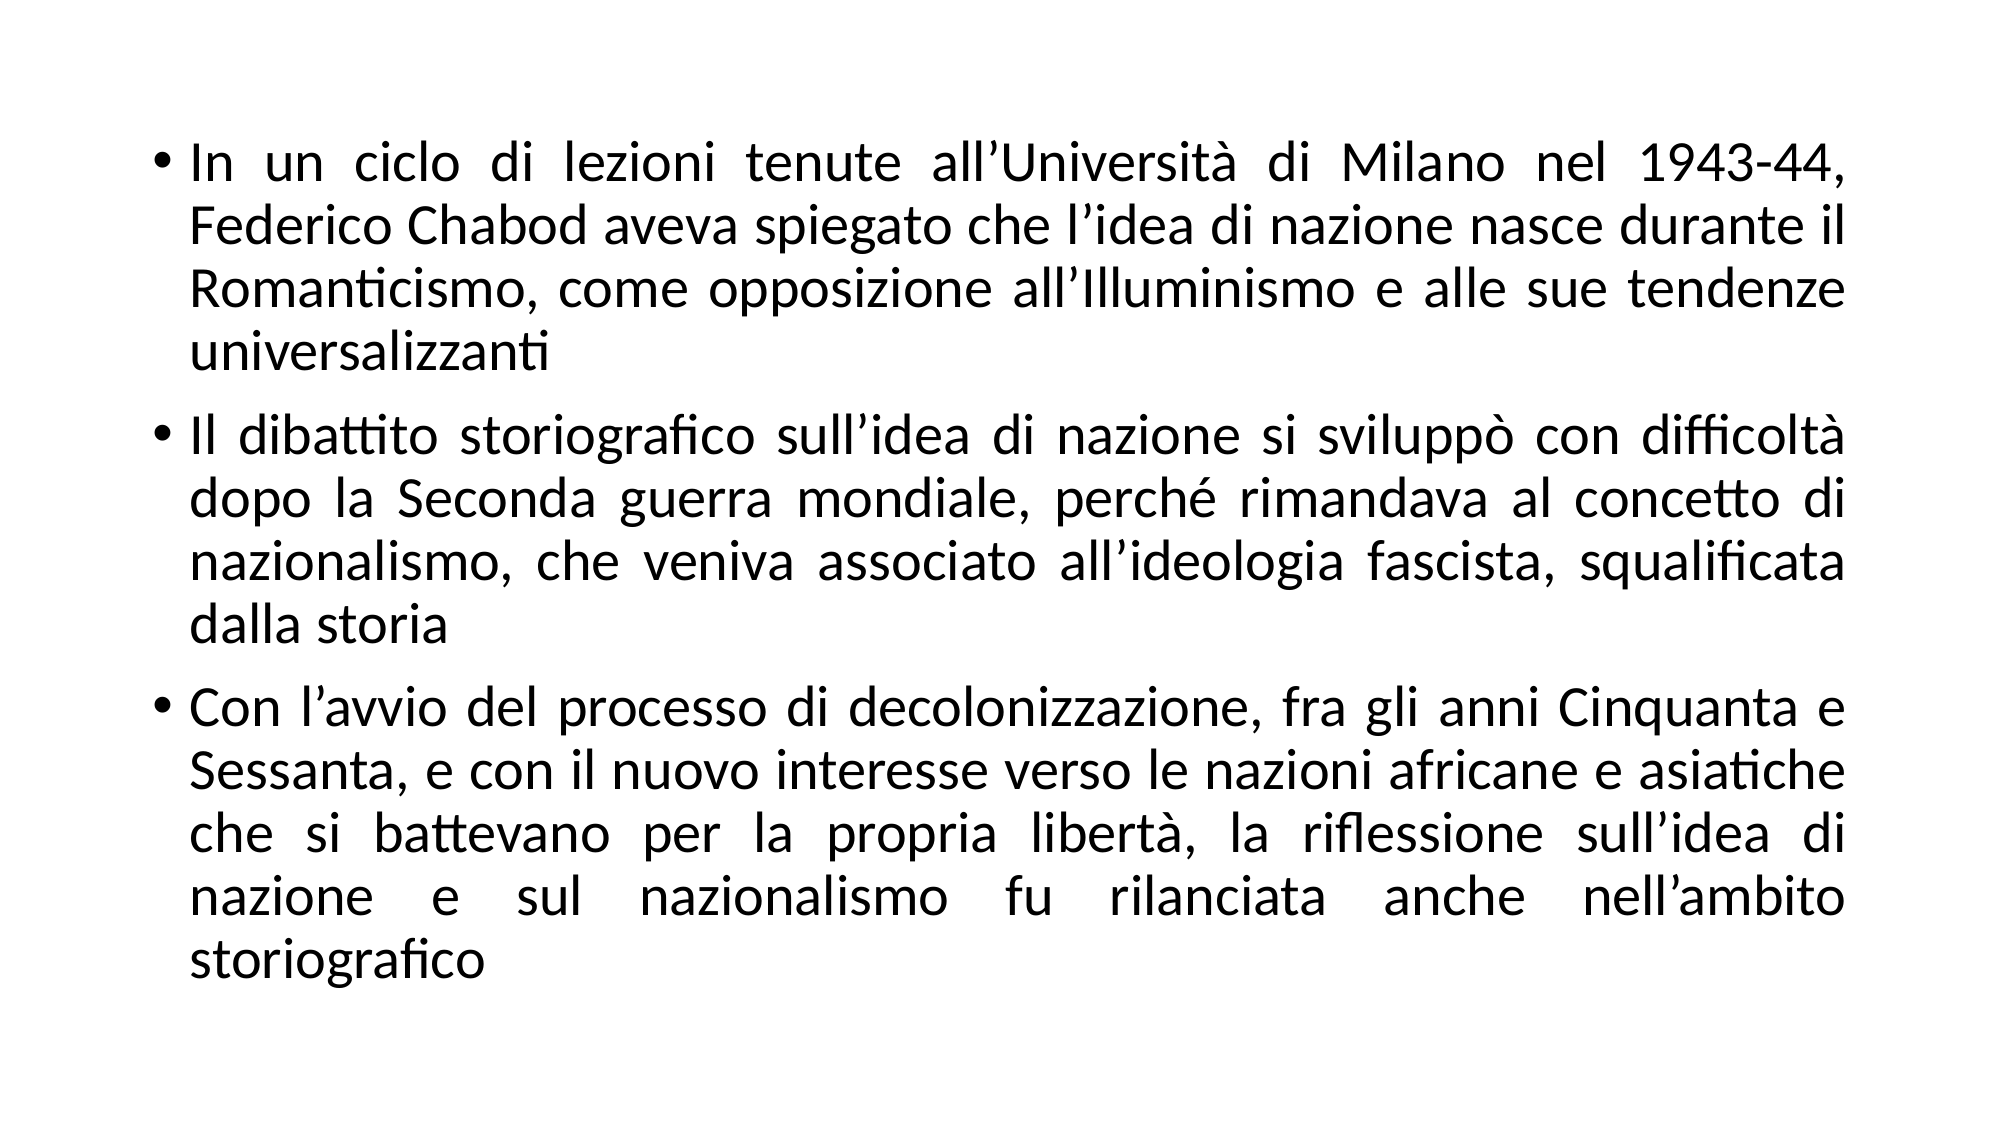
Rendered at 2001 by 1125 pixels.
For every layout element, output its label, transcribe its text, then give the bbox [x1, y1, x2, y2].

list In un ciclo di lezioni tenute all’Università di Milano nel 1943-44, Federico Chabod aveva spiegato che l’idea di nazione nasce durante il Romanticismo, come opposizione all’Illuminismo e alle sue tendenze universalizzanti Il dibattito storiografico sull’idea di nazione si sviluppò con difficoltà dopo la Seconda guerra mondiale, perché rimandava al concetto di nazionalismo, che veniva associato all’ideologia fascista, squalificata dalla storia Con l’avvio del processo di decolonizzazione, fra gli anni Cinquanta e Sessanta, e con il nuovo interesse verso le nazioni africane e asiatiche che si battevano per la propria libertà, la riflessione sull’idea di nazione e sul nazionalismo fu rilanciata anche nell’ambito storiografico [137, 123, 1863, 1014]
